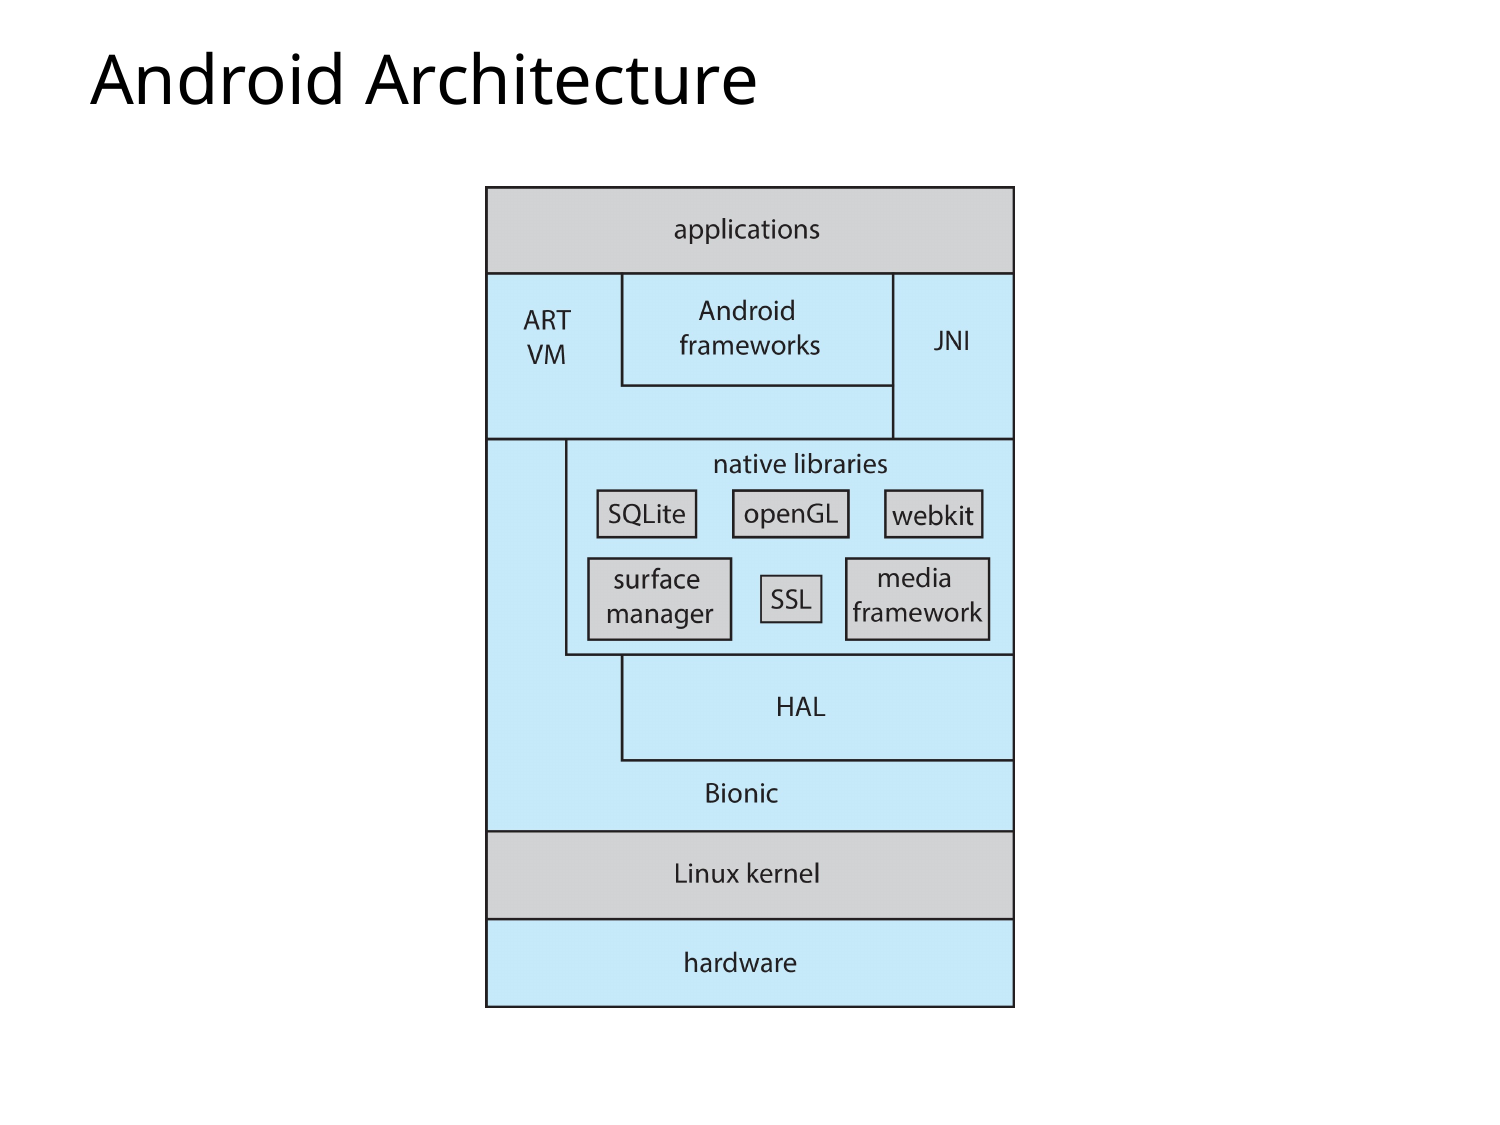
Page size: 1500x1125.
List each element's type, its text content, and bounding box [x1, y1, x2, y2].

picture [485, 186, 1015, 1008]
title Android Architecture [75, 35, 1425, 130]
